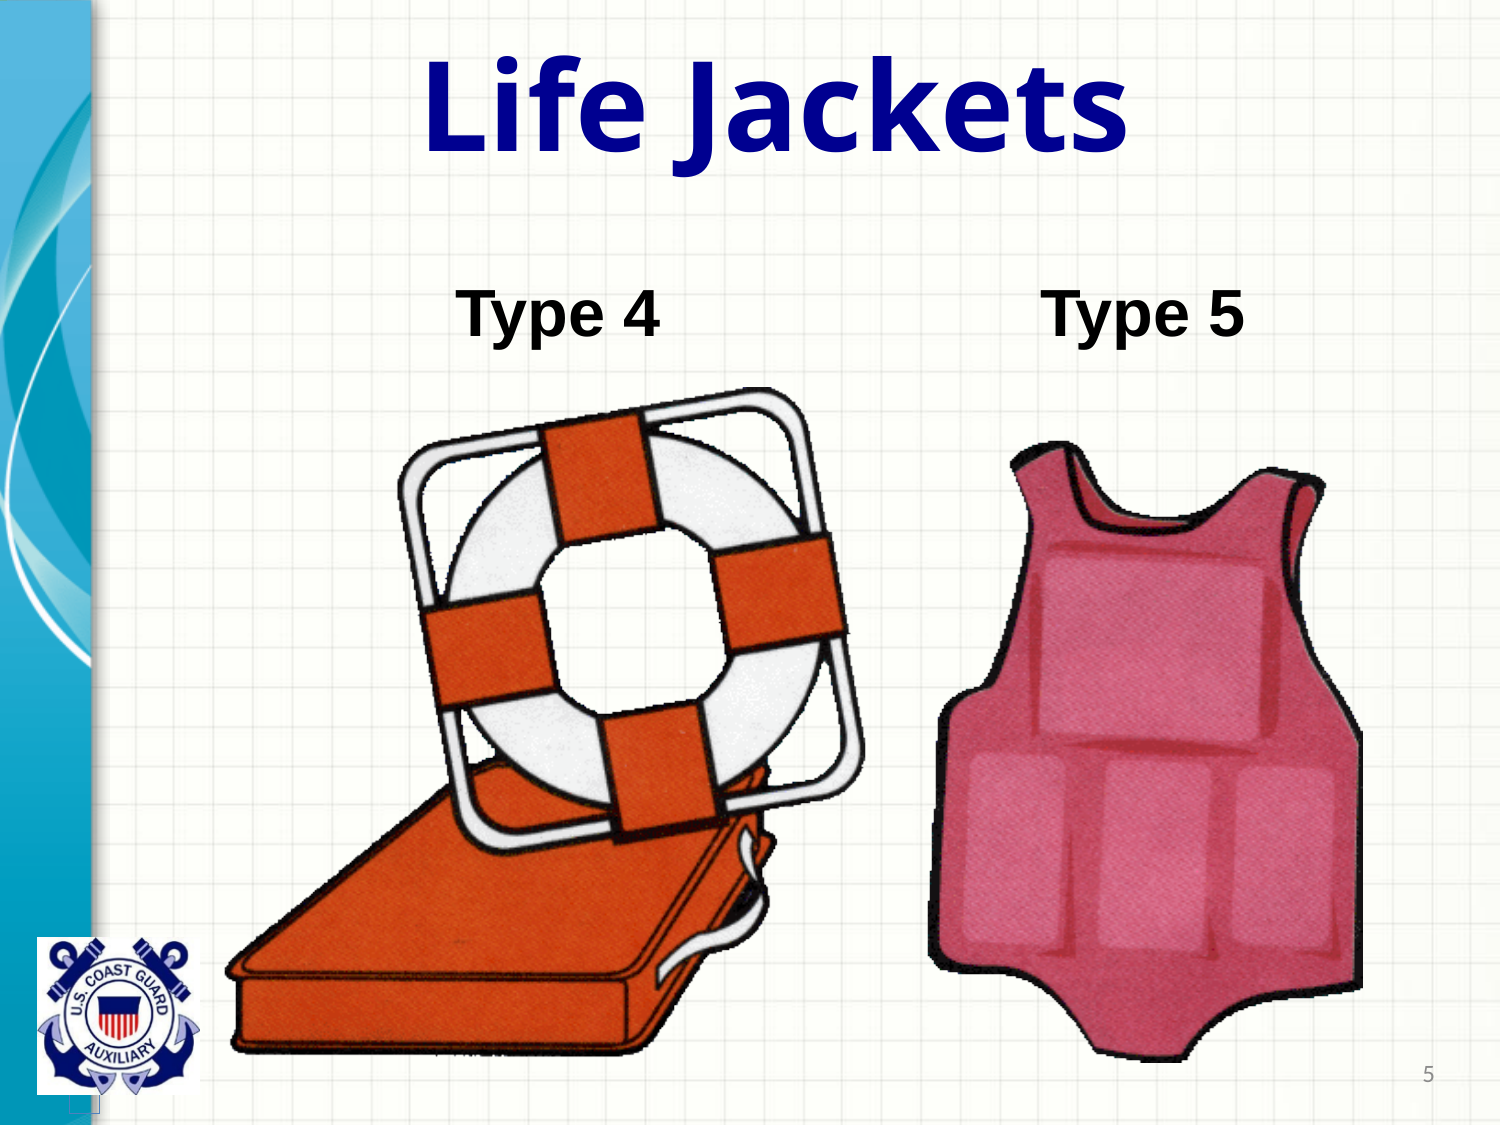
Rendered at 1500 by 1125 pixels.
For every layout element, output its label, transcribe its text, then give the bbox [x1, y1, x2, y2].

title Life Jackets [125, 1, 1425, 202]
list Type 4 Type 5 [125, 261, 1450, 1088]
picture [0, 0, 1500, 1125]
slide_number 5 [1100, 1042, 1450, 1103]
text_box [69, 1103, 100, 1114]
